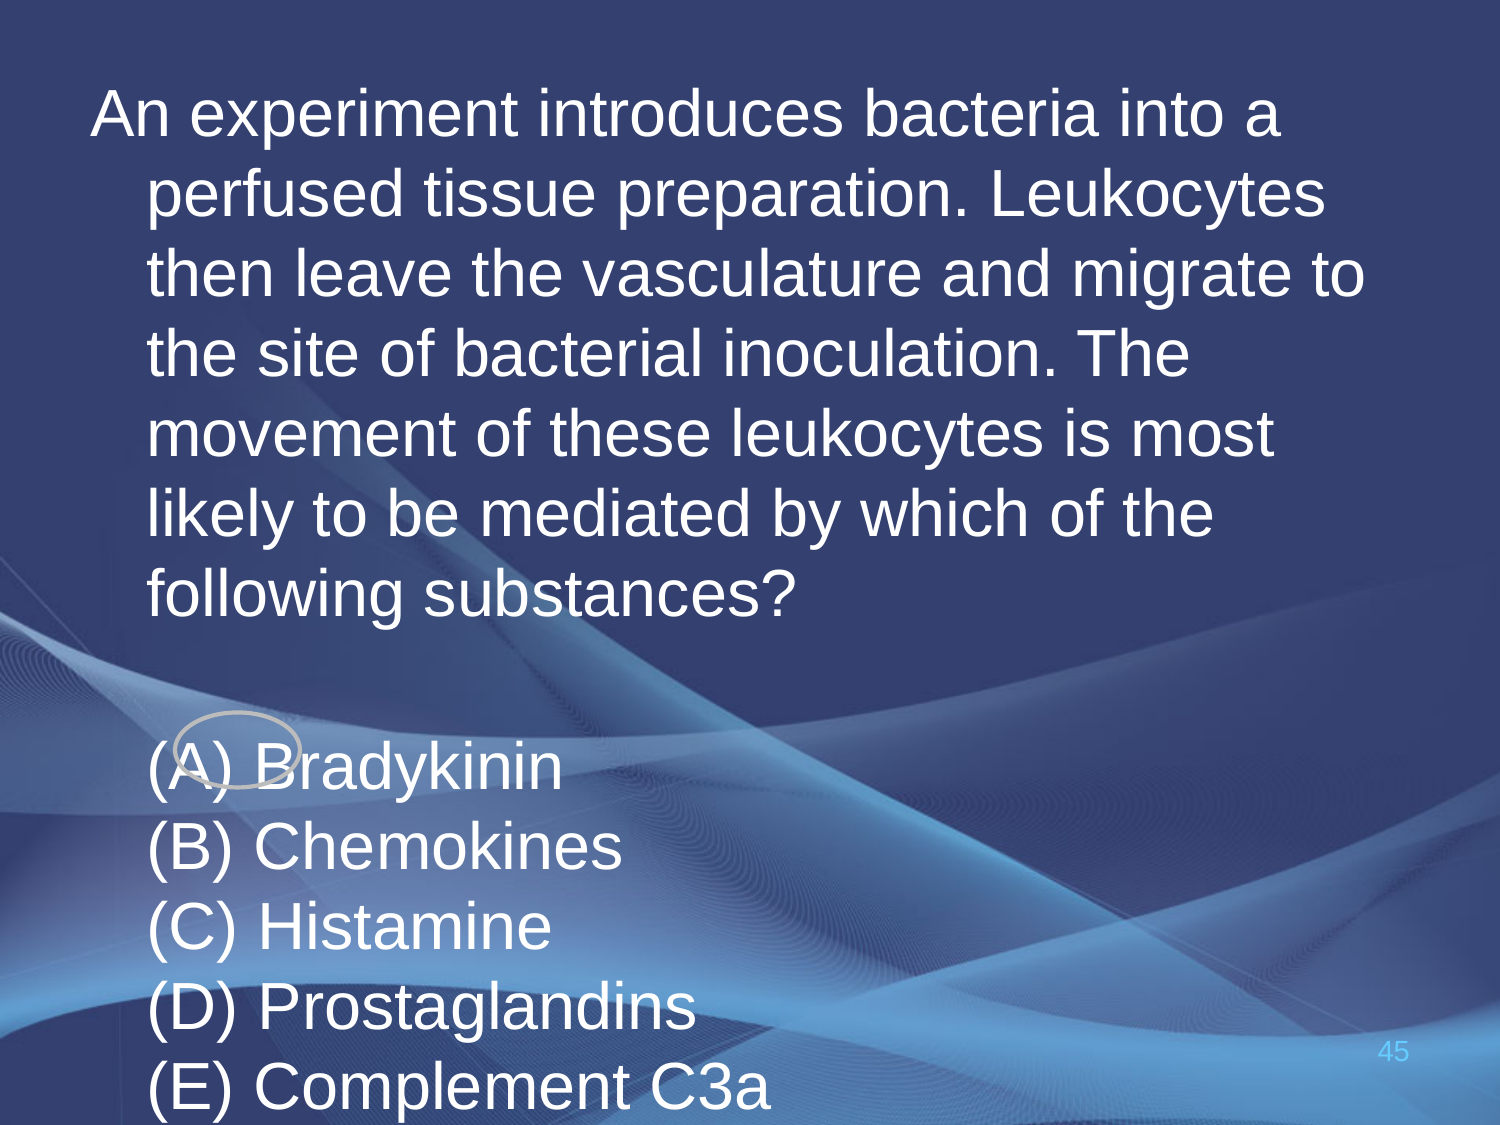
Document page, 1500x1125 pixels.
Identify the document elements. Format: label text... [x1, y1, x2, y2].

picture [0, 0, 1500, 1125]
slide_number 45 [1074, 1024, 1426, 1103]
text_box [172, 710, 303, 790]
list An experiment introduces bacteria into a perfused tissue preparation. Leukocytes then leave the vasculature and migrate to the site of bacterial inoculation. The movement of these leukocytes is most likely to be mediated by which of the following substances? (A) Bradykinin (B) Chemokines (C) Histamine (D) Prostaglandins (E) Complement C3a [74, 62, 1426, 1051]
